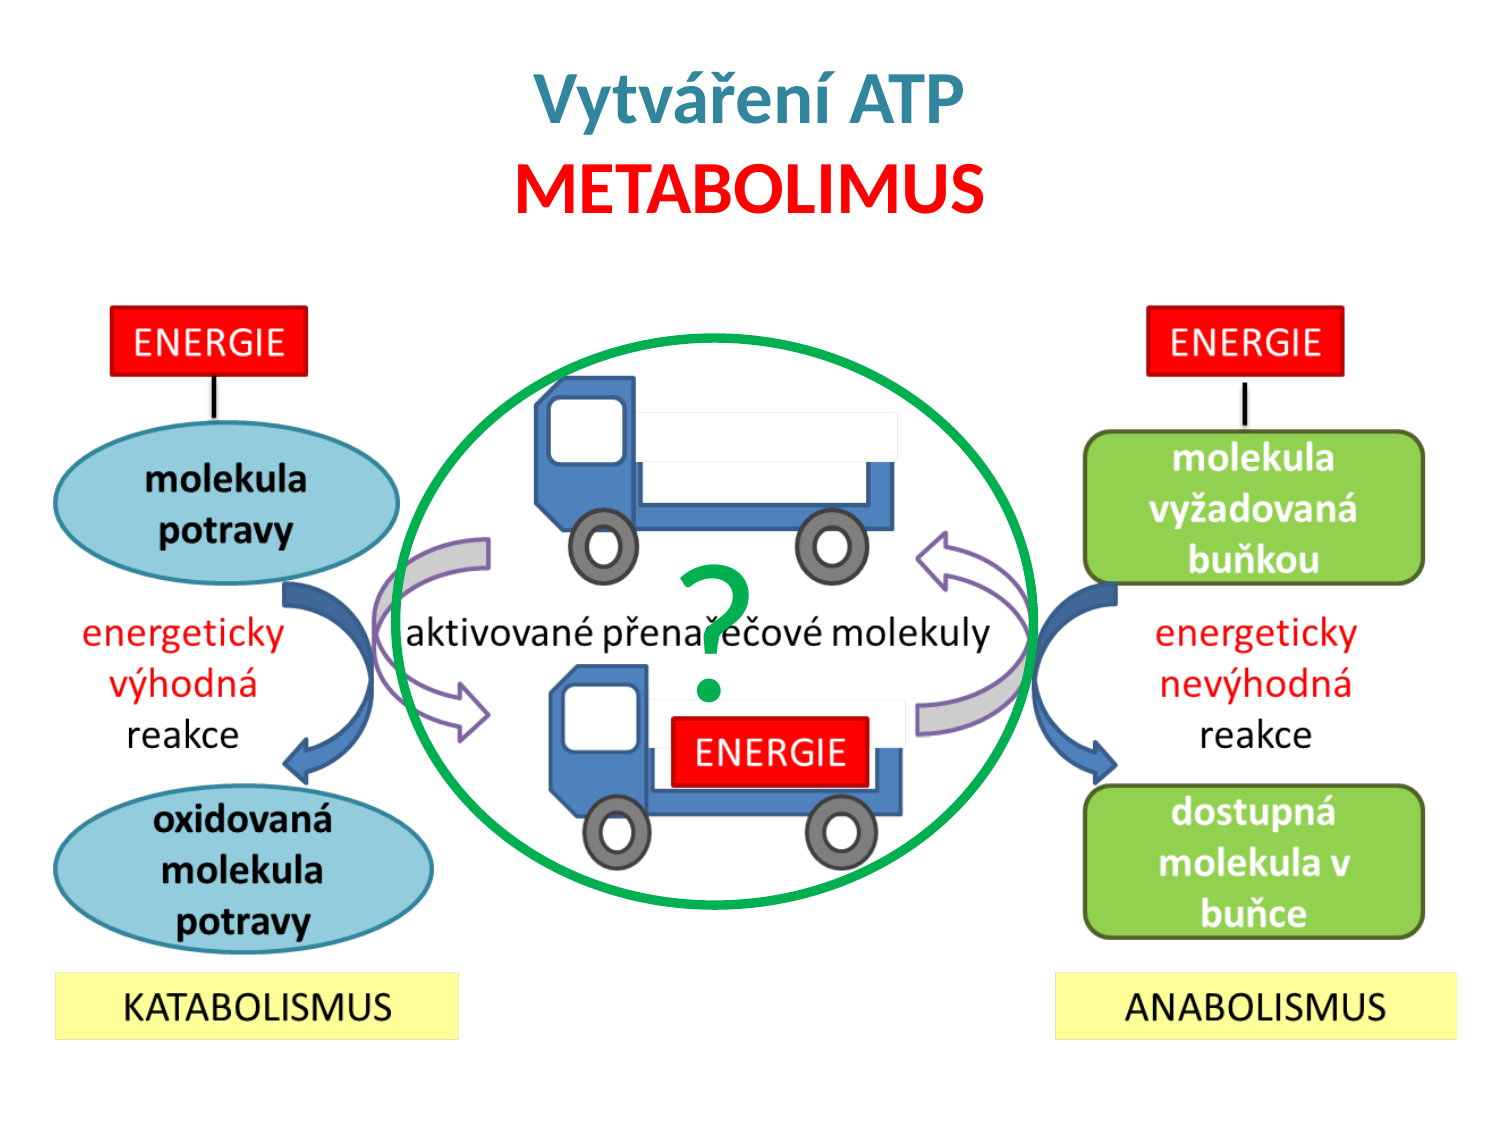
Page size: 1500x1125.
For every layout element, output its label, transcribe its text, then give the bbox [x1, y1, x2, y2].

title Vytváření ATP METABOLIMUS [75, 45, 1425, 233]
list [52, 302, 1457, 1058]
